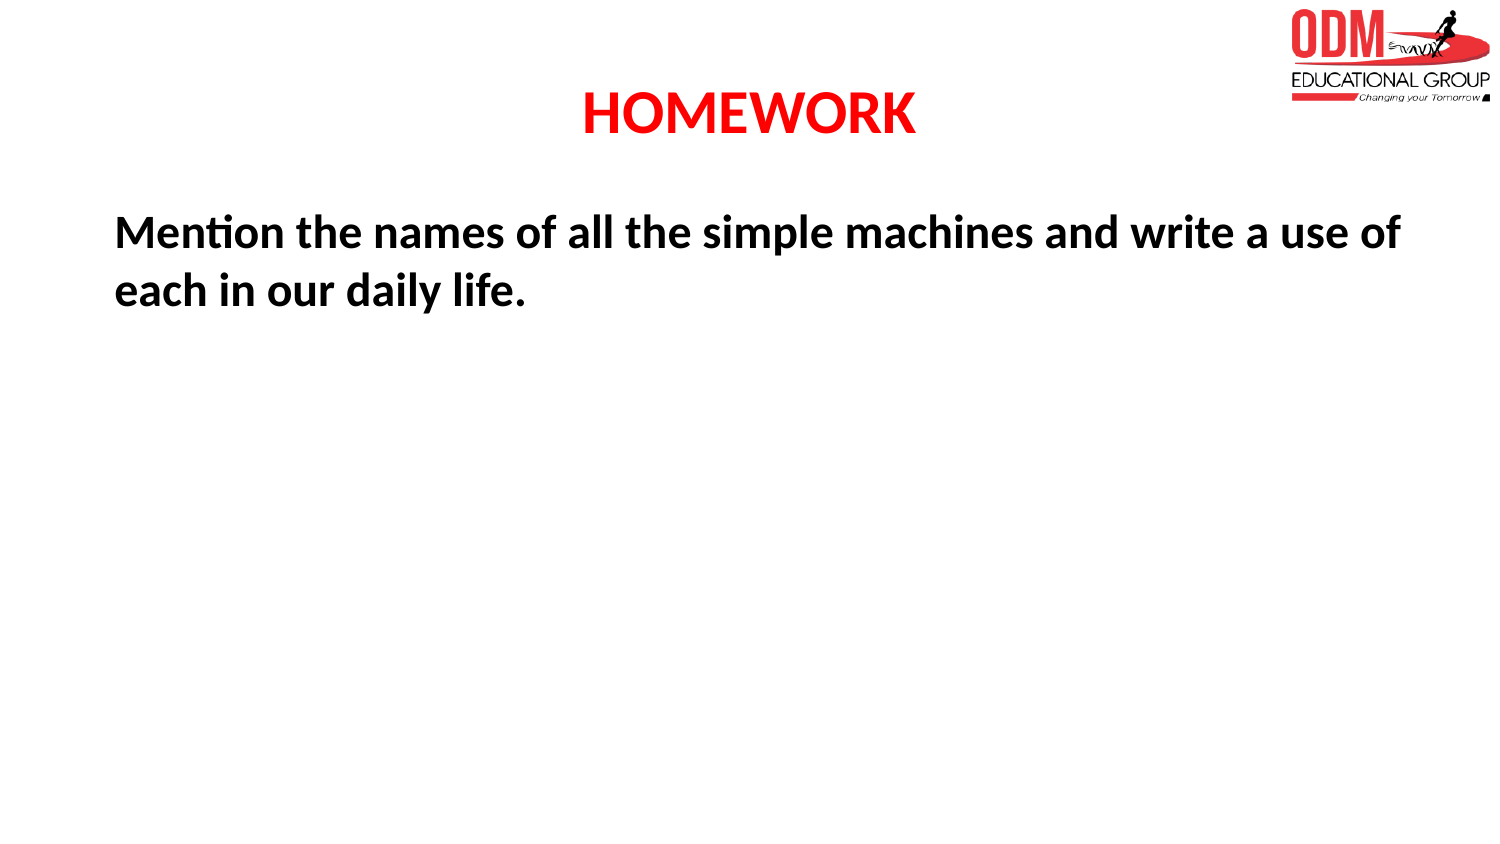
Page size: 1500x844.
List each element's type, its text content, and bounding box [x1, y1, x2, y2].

title HOMEWORK [103, 56, 1397, 171]
picture [1292, 9, 1490, 102]
list Mention the names of all the simple machines and write a use of each in our daily life. [103, 195, 1417, 292]
